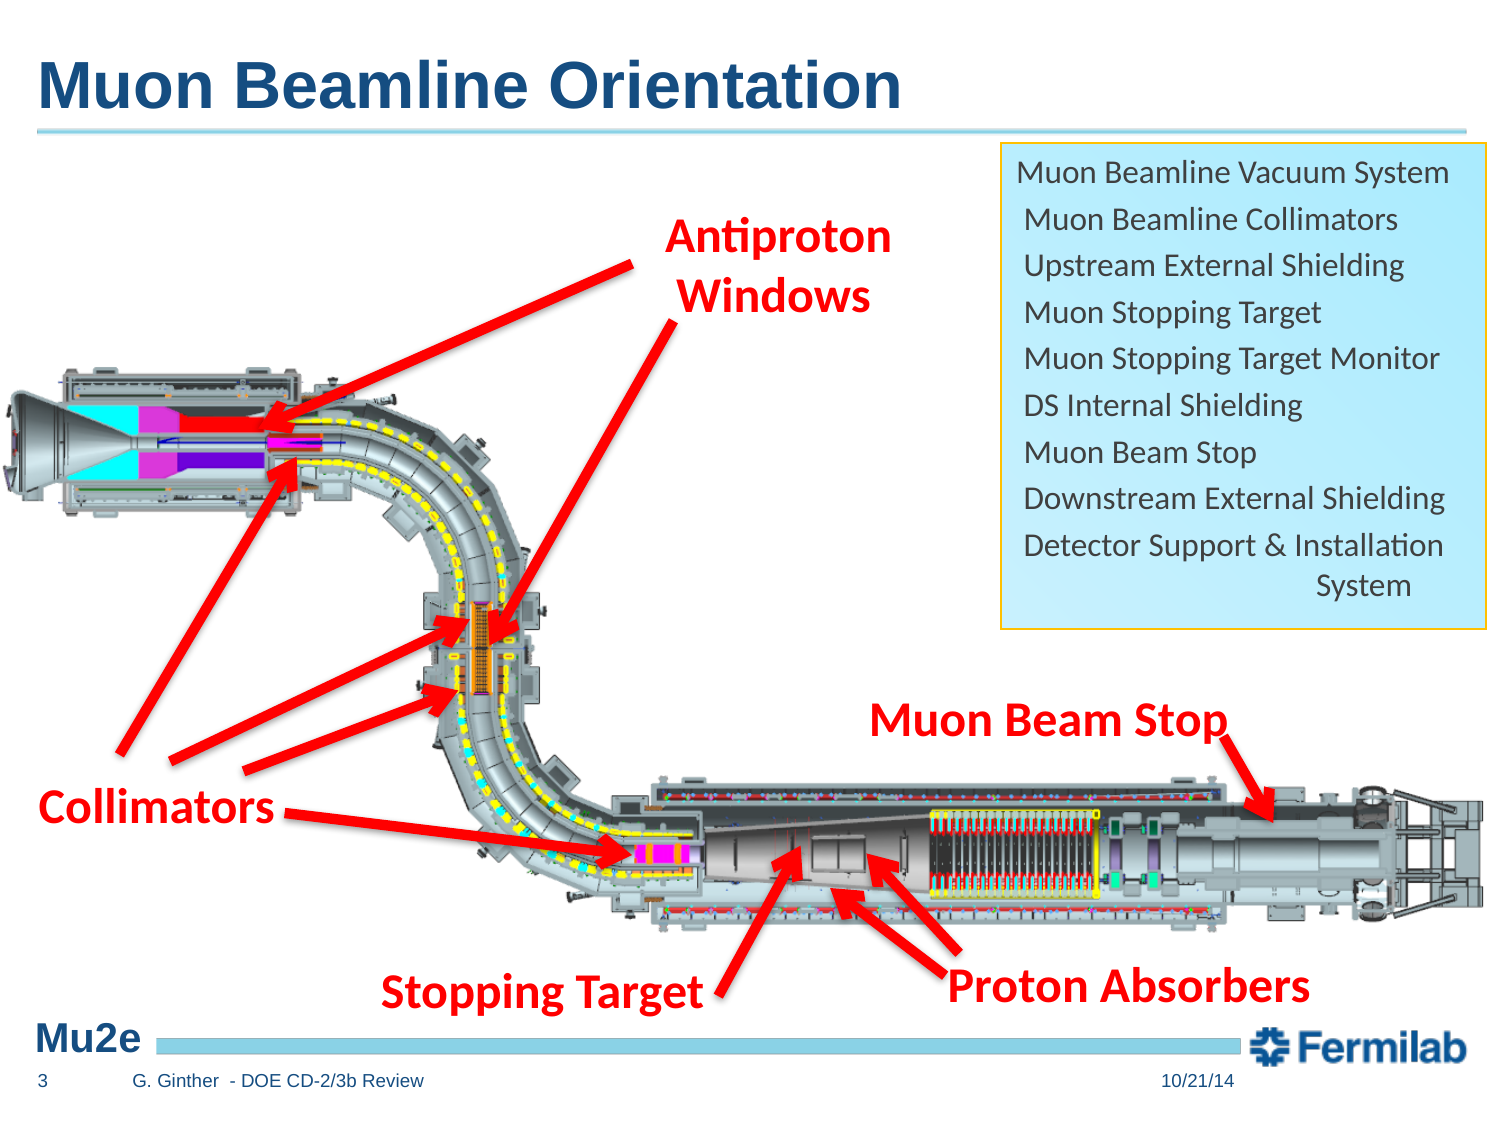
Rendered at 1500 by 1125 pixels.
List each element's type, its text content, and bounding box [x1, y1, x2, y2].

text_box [169, 618, 471, 762]
title Muon Beamline Orientation [37, 17, 1463, 123]
picture [0, 347, 1500, 946]
text_box Muon Beamline Vacuum System Muon Beamline Collimators Upstream External Shielding Muon Stopping Target Muon Stopping Target Monitor DS Internal Shielding Muon Beam Stop Downstream External Shielding Detector Support & Installation System [1001, 142, 1487, 346]
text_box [489, 320, 674, 646]
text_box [284, 812, 633, 856]
text_box Proton Absorbers [933, 955, 1326, 1021]
slide_number 3 [37, 1068, 111, 1109]
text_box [1223, 735, 1274, 824]
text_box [866, 853, 960, 954]
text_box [243, 690, 459, 772]
footer G. Ginther - DOE CD-2/3b Review [132, 1068, 1014, 1109]
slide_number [1058, 1068, 1235, 1109]
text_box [257, 263, 633, 429]
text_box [119, 456, 297, 756]
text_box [717, 845, 801, 997]
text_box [829, 887, 946, 976]
text_box Stopping Target [366, 955, 720, 1027]
text_box Antiproton Windows [650, 195, 908, 331]
